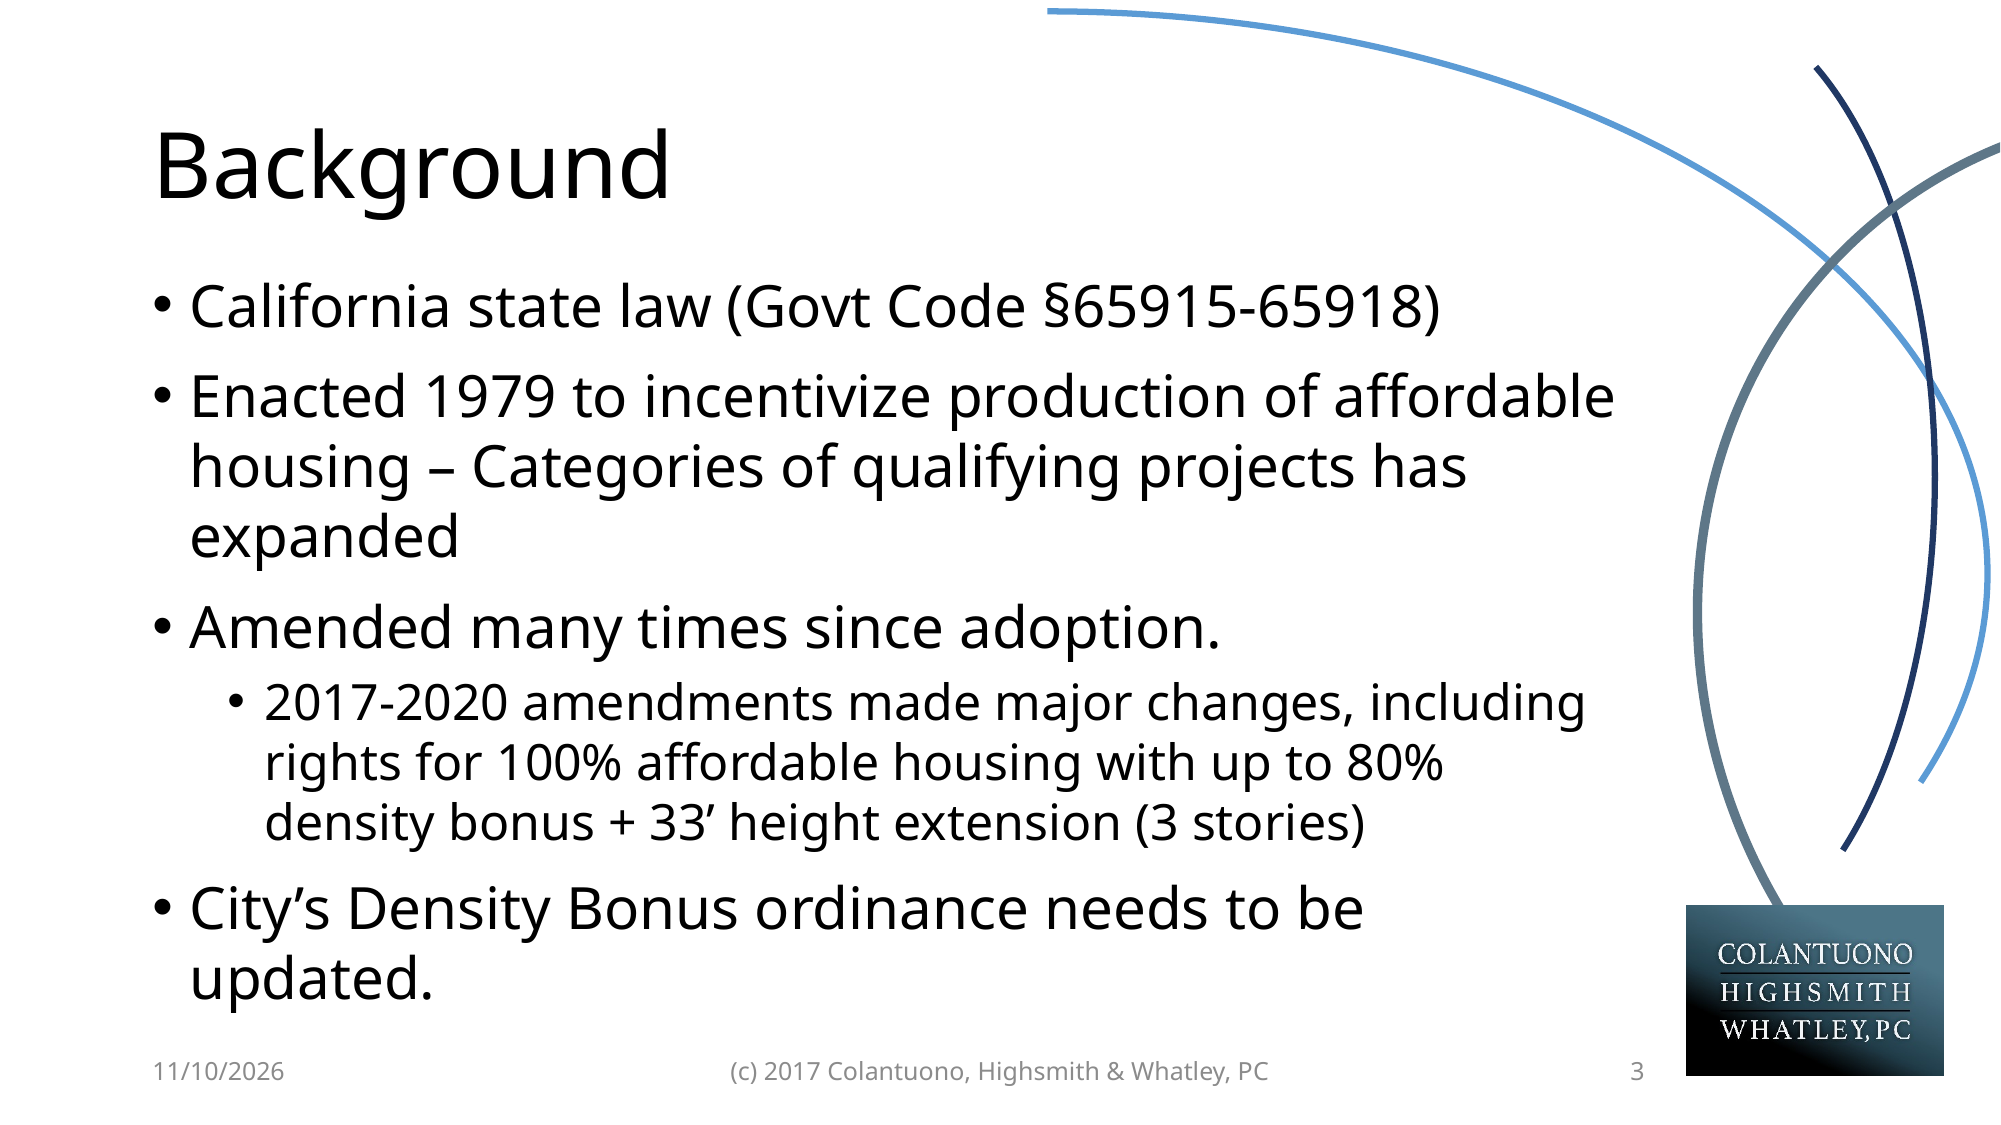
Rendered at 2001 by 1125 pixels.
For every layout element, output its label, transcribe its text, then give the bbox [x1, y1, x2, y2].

footer (c) 2017 Colantuono, Highsmith & Whatley, PC [662, 1042, 1338, 1103]
title Background [137, 59, 1639, 261]
slide_number 3 [1412, 1042, 1863, 1103]
picture [1686, 905, 1944, 1076]
list California state law (Govt Code §65915-65918) Enacted 1979 to incentivize production of affordable housing – Categories of qualifying projects has expanded Amended many times since adoption. 2017-2020 amendments made major changes, including rights for 100% affordable housing with up to 80% density bonus + 33’ height extension (3 stories) City’s Density Bonus ordinance needs to be updated. [137, 261, 1639, 975]
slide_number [137, 1042, 588, 1103]
